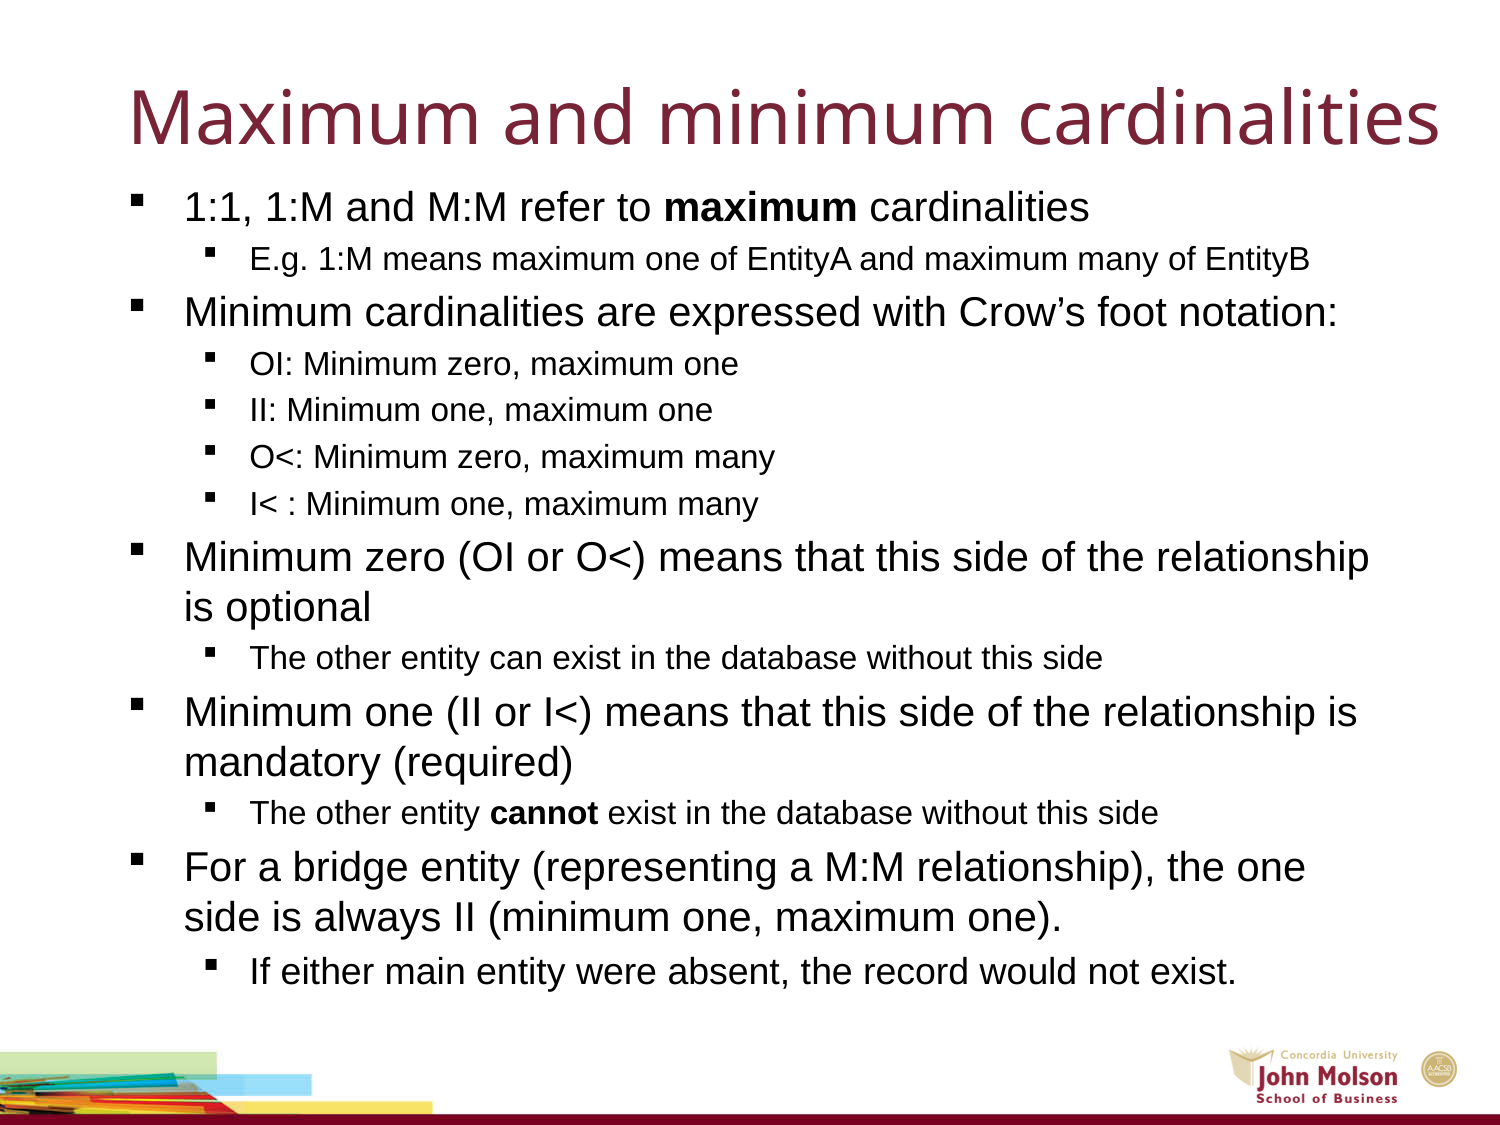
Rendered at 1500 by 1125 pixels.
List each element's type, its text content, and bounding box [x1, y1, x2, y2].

picture [0, 0, 1500, 1125]
list 1:1, 1:M and M:M refer to maximum cardinalities E.g. 1:M means maximum one of EntityA and maximum many of EntityB Minimum cardinalities are expressed with Crow’s foot notation: OI: Minimum zero, maximum one II: Minimum one, maximum one O<: Minimum zero, maximum many I< : Minimum one, maximum many Minimum zero (OI or O<) means that this side of the relationship is optional The other entity can exist in the database without this side Minimum one (II or I<) means that this side of the relationship is mandatory (required) The other entity cannot exist in the database without this side For a bridge entity (representing a M:M relationship), the one side is always II (minimum one, maximum one). If either main entity were absent, the record would not exist. [112, 172, 1388, 1000]
title Maximum and minimum cardinalities [112, 62, 1459, 250]
